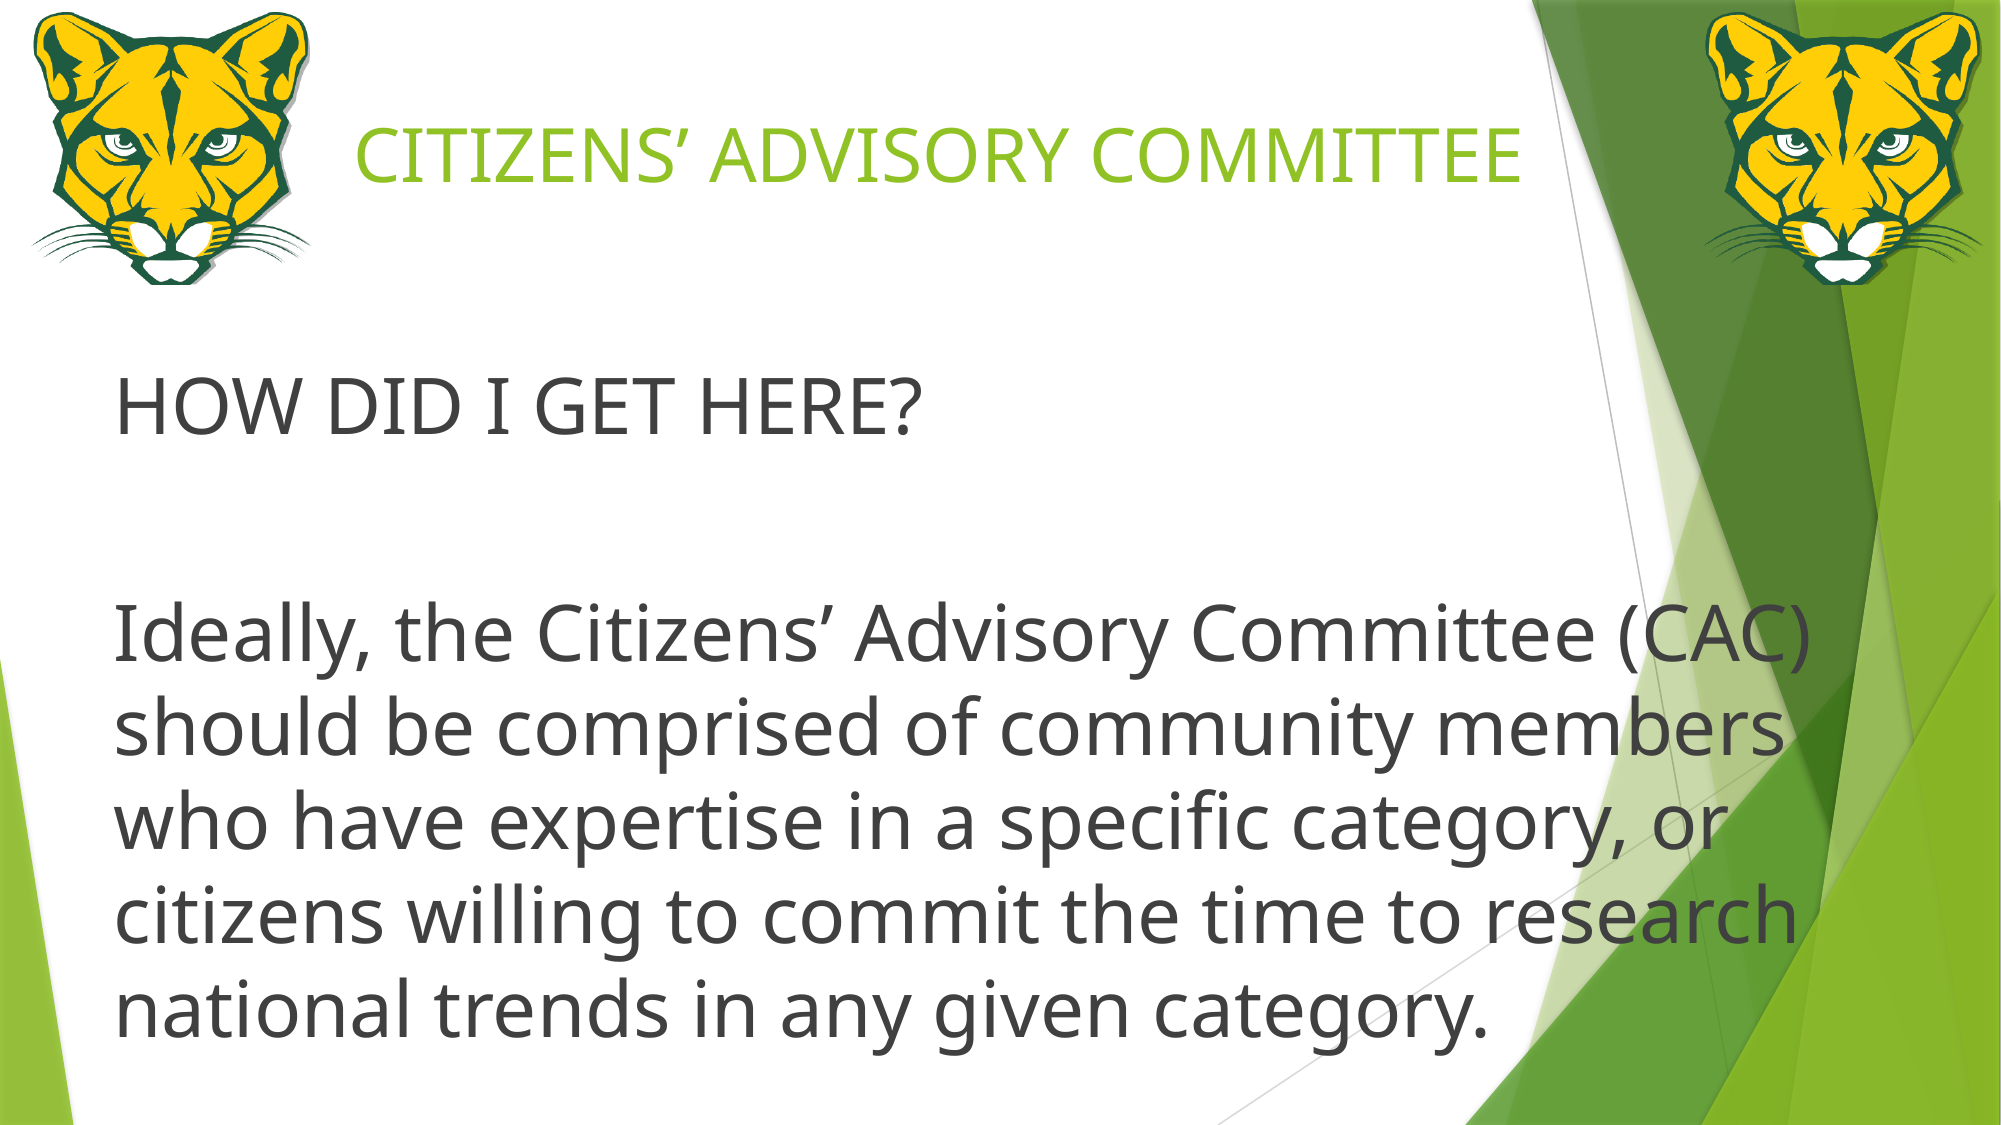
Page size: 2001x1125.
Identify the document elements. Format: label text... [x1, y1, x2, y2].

picture [1702, 12, 1984, 285]
list HOW DID I GET HERE? Ideally, the Citizens’ Advisory Committee (CAC) should be comprised of community members who have expertise in a specific category, or citizens willing to commit the time to research national trends in any given category. [98, 349, 1863, 1115]
title CITIZENS’ ADVISORY COMMITTEE [234, 99, 1645, 317]
picture [30, 12, 312, 285]
